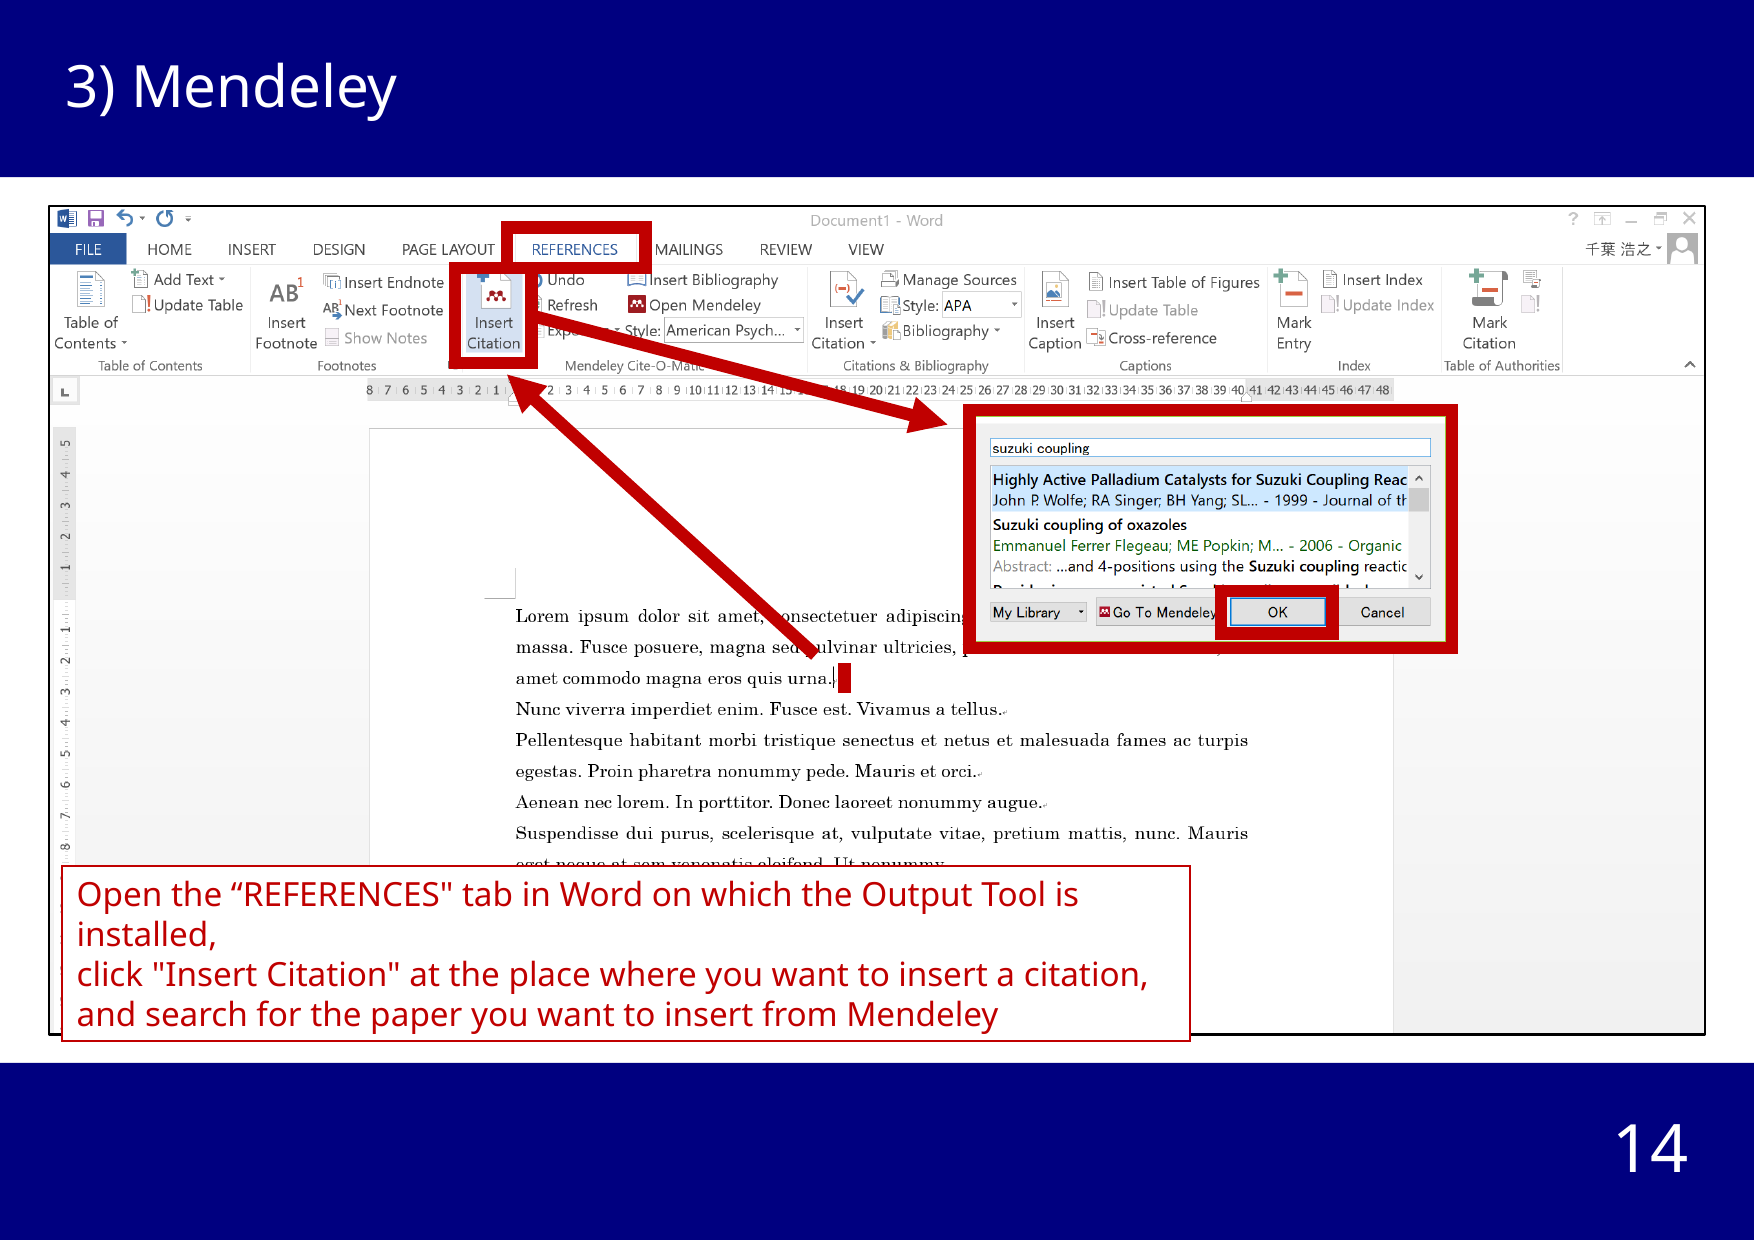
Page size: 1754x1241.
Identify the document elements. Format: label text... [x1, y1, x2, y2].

slide_number 14 [1349, 1062, 1704, 1241]
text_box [506, 374, 816, 656]
title 3) Mendeley [50, 0, 1704, 178]
text_box Open the “REFERENCES" tab in Word on which the Output Tool is installed, click "Insert Citation" at the place where you want to insert a citation, and search for the paper you want to insert from Mendeley [61, 1034, 1191, 1042]
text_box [531, 315, 948, 425]
picture [50, 206, 1704, 1034]
